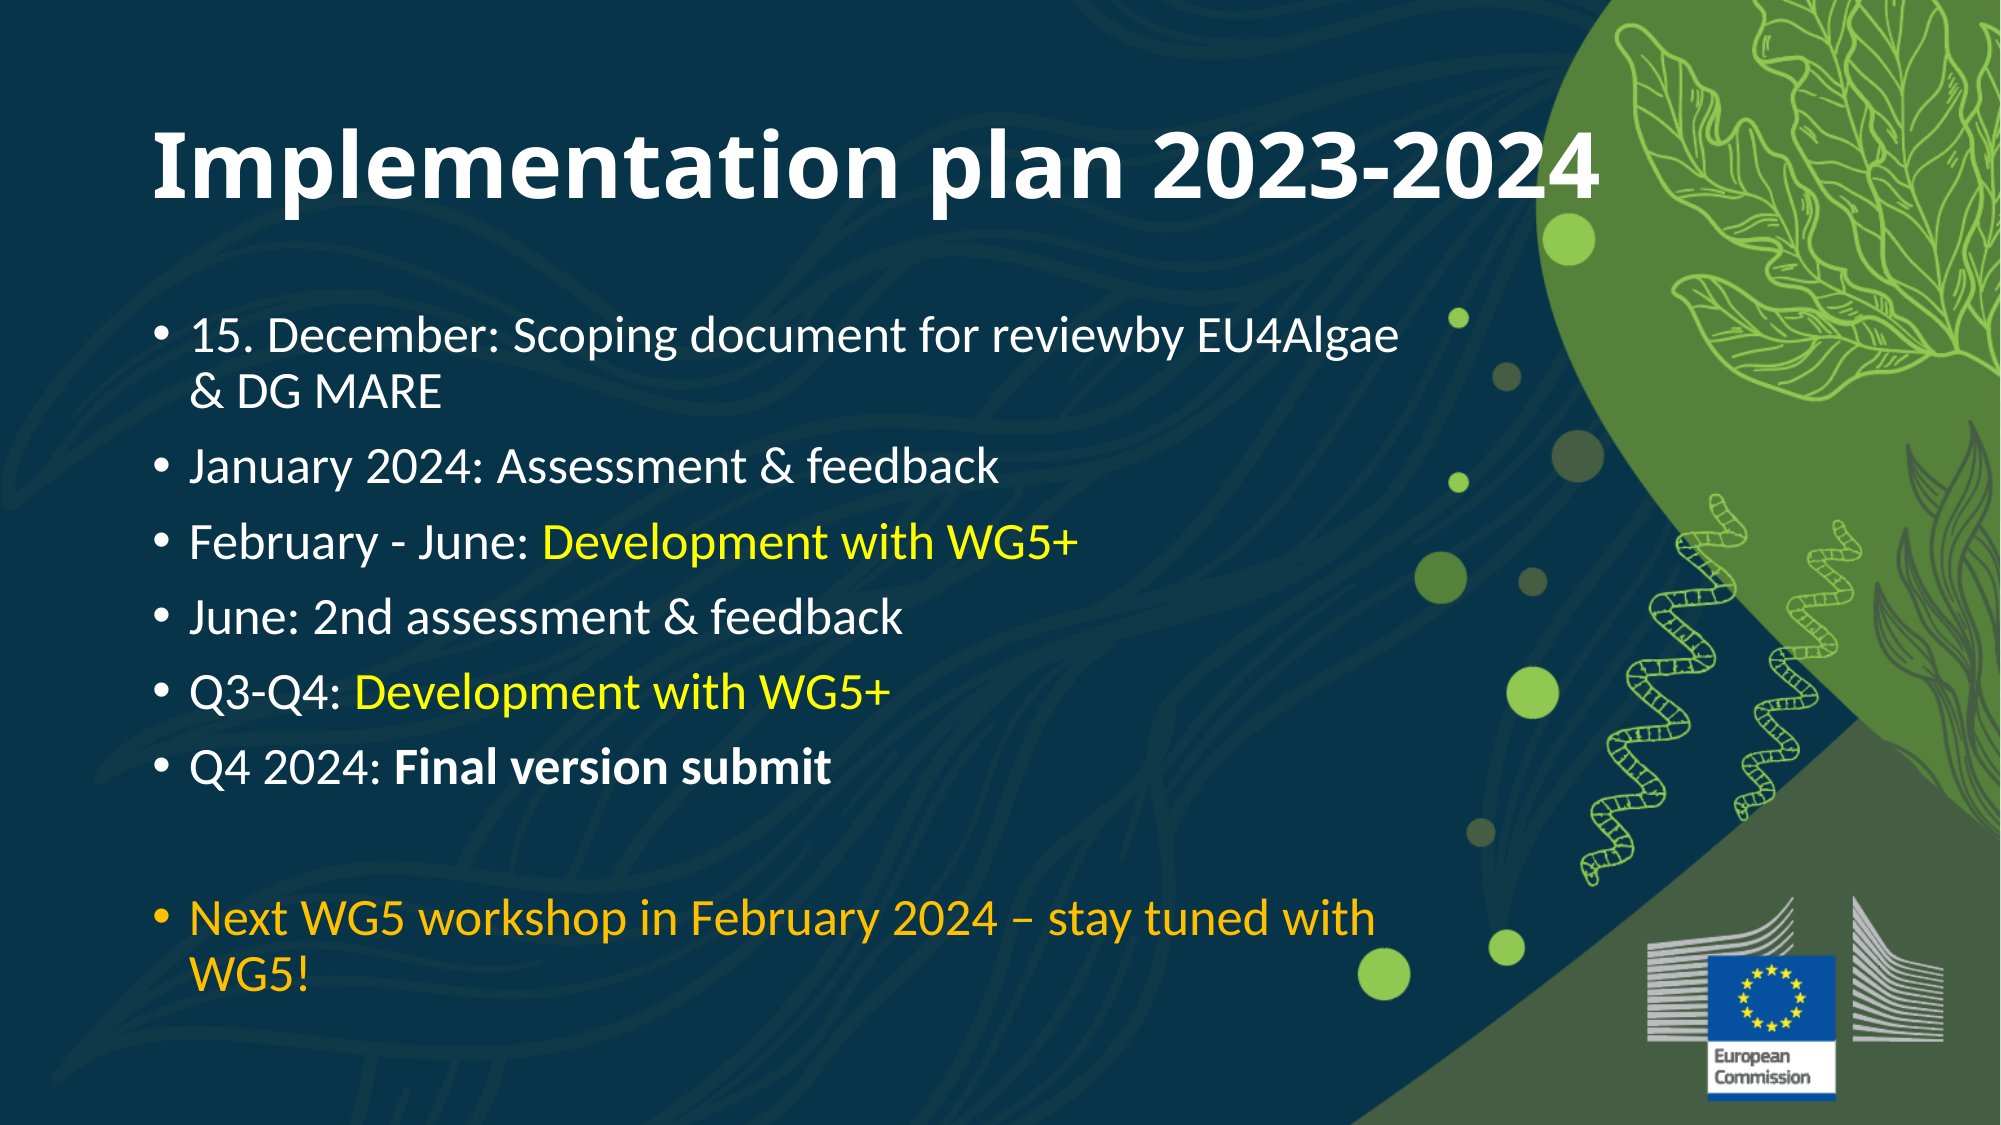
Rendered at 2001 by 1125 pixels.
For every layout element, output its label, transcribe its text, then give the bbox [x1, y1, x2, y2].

list 15. December: Scoping document for reviewby EU4Algae & DG MARE January 2024: Assessment & feedback February - June: Development with WG5+ June: 2nd assessment & feedback Q3-Q4: Development with WG5+ Q4 2024: Final version submit Next WG5 workshop in February 2024 – stay tuned with WG5! [137, 299, 1430, 1014]
picture [0, 0, 2001, 1125]
title Implementation plan 2023-2024 [137, 59, 1863, 278]
